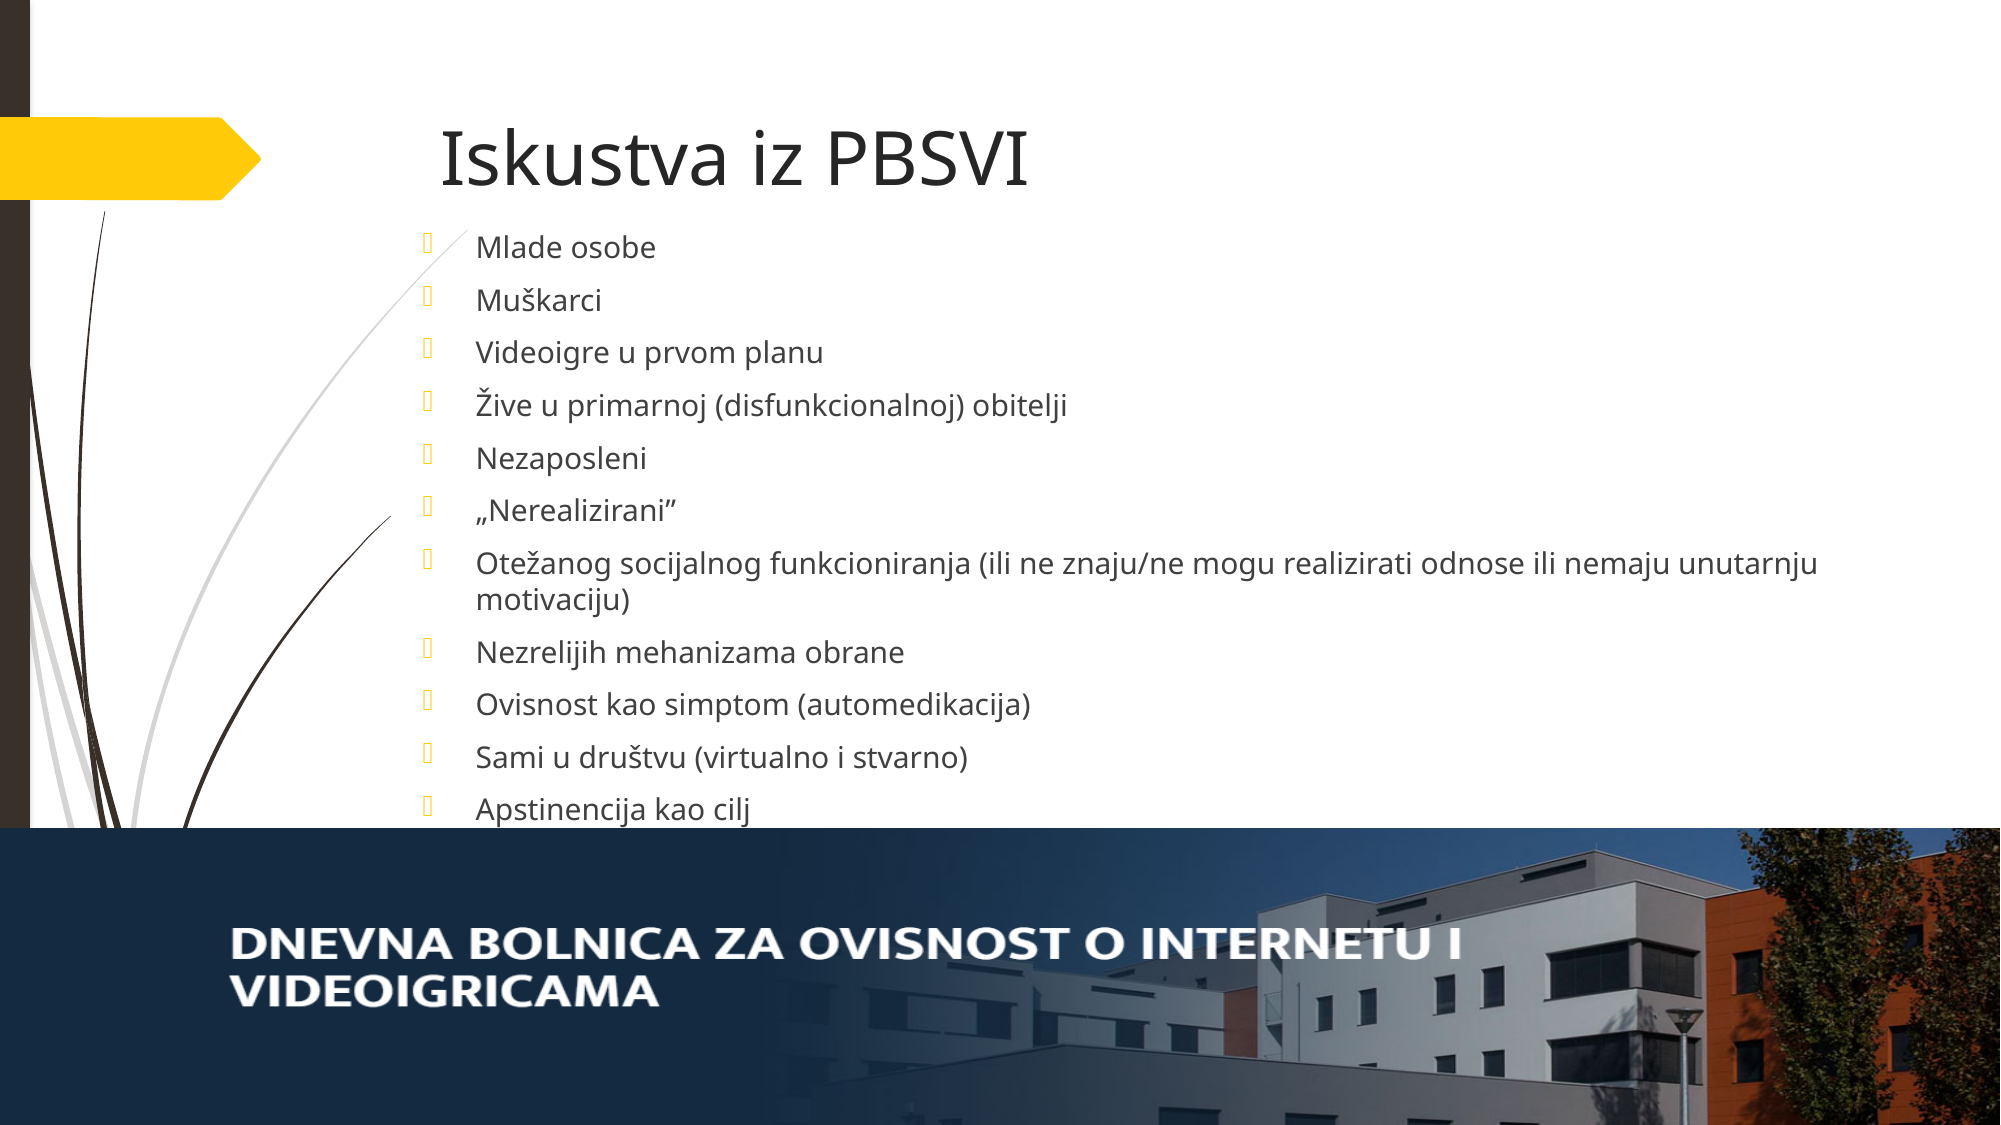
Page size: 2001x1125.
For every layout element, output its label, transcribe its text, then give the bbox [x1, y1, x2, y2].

title Iskustva iz PBSVI [425, 102, 1888, 313]
picture [0, 828, 2000, 1125]
list Mlade osobe Muškarci Videoigre u prvom planu Žive u primarnoj (disfunkcionalnoj) obitelji Nezaposleni „Nerealizirani” Otežanog socijalnog funkcioniranja (ili ne znaju/ne mogu realizirati odnose ili nemaju unutarnju motivaciju) Nezrelijih mehanizama obrane Ovisnost kao simptom (automedikacija) Sami u društvu (virtualno i stvarno) Apstinencija kao cilj [407, 221, 1871, 826]
